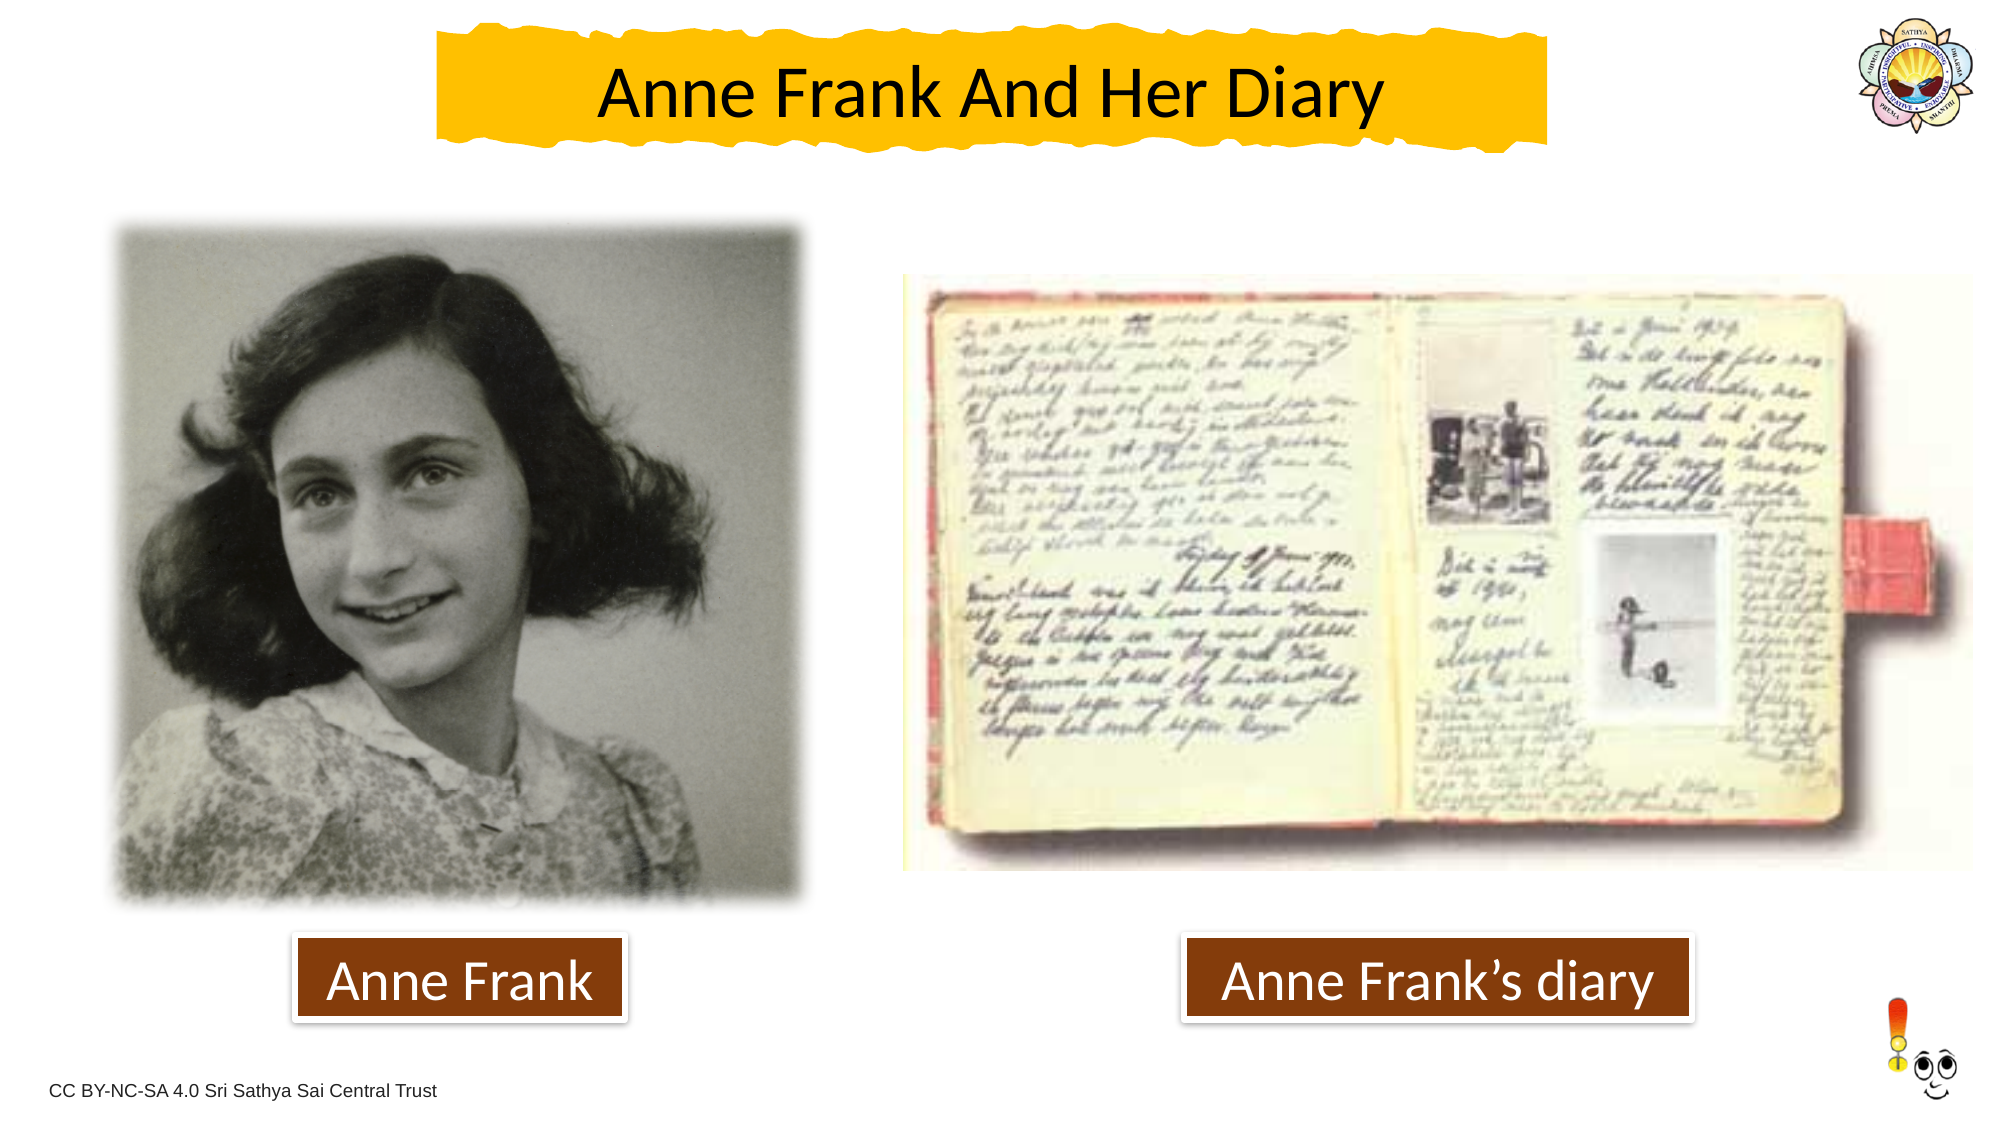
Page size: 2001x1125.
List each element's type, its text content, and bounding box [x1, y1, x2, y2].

picture [100, 208, 820, 919]
text_box Anne Frank’s diary [1181, 932, 1695, 1023]
picture [1854, 15, 1976, 134]
text_box Anne Frank [292, 932, 628, 1023]
text_box Anne Frank And Her Diary [434, 20, 1550, 155]
picture [903, 273, 1973, 871]
picture [1850, 989, 1968, 1108]
